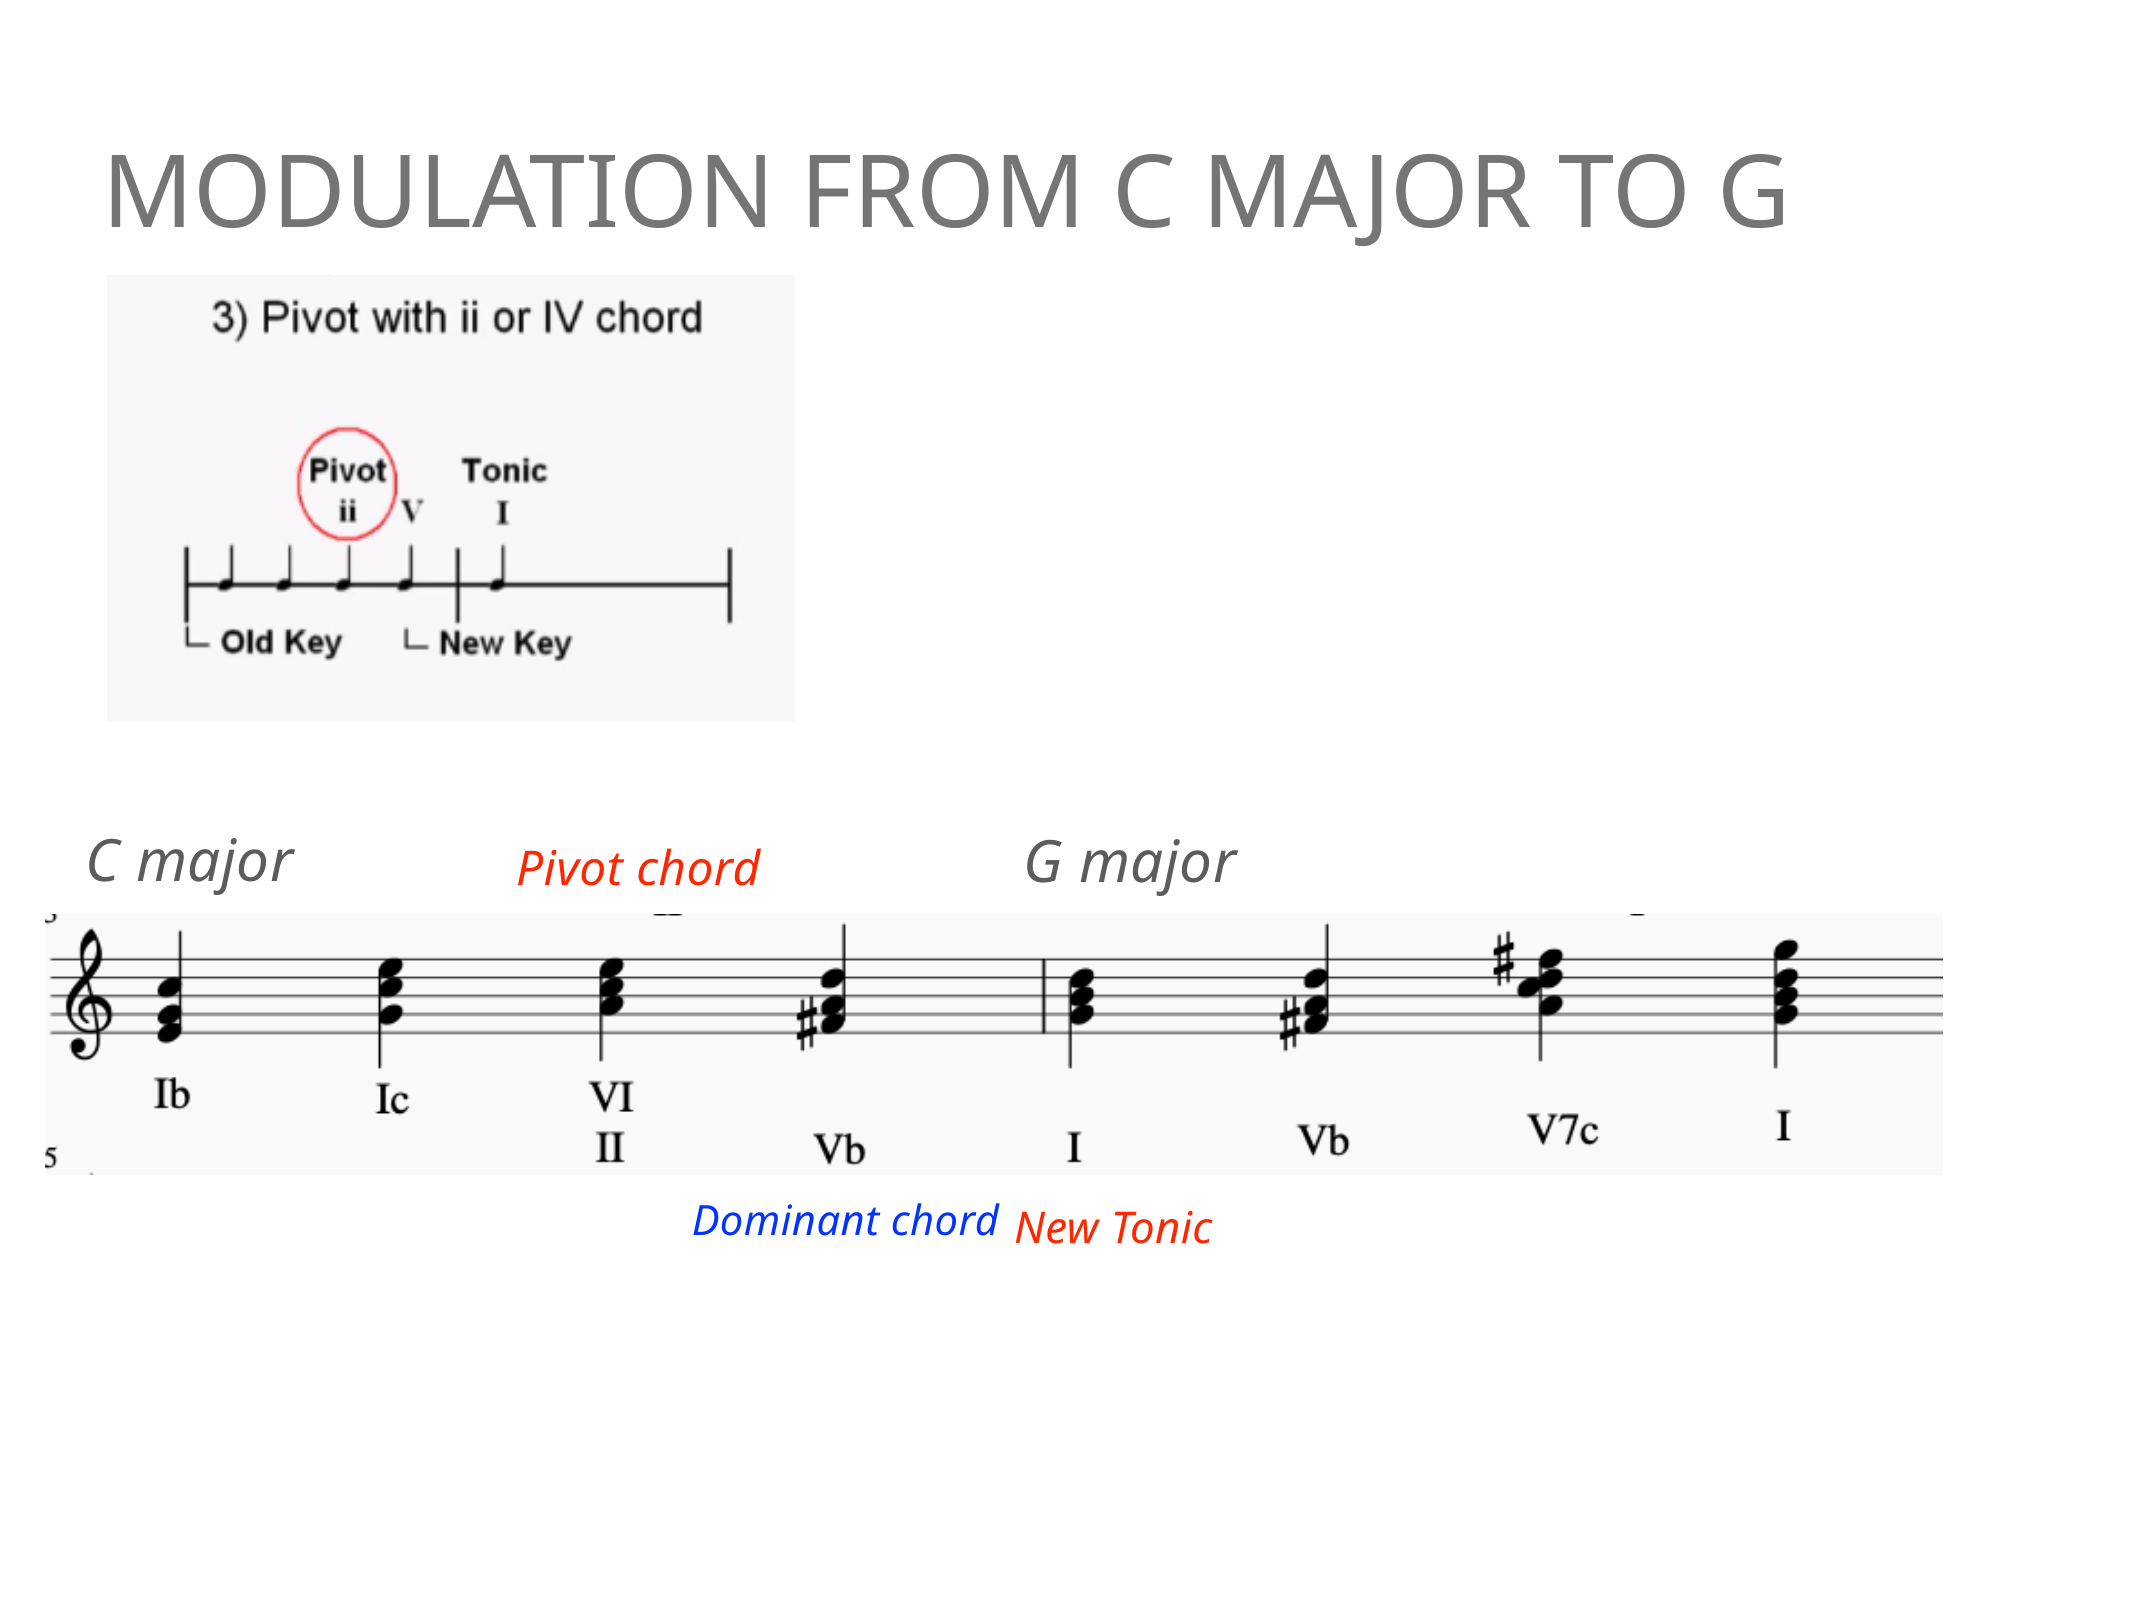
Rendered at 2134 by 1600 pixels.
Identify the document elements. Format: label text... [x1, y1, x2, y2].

text_box Pivot chord [507, 828, 835, 903]
picture [106, 274, 795, 722]
text_box C major [77, 815, 303, 902]
text_box G major [1015, 816, 1246, 903]
text_box Dominant chord [683, 1185, 1008, 1252]
text_box New Tonic [1005, 1191, 1221, 1261]
picture [45, 913, 1943, 1175]
title Modulation from C major to G major [93, 118, 2041, 238]
